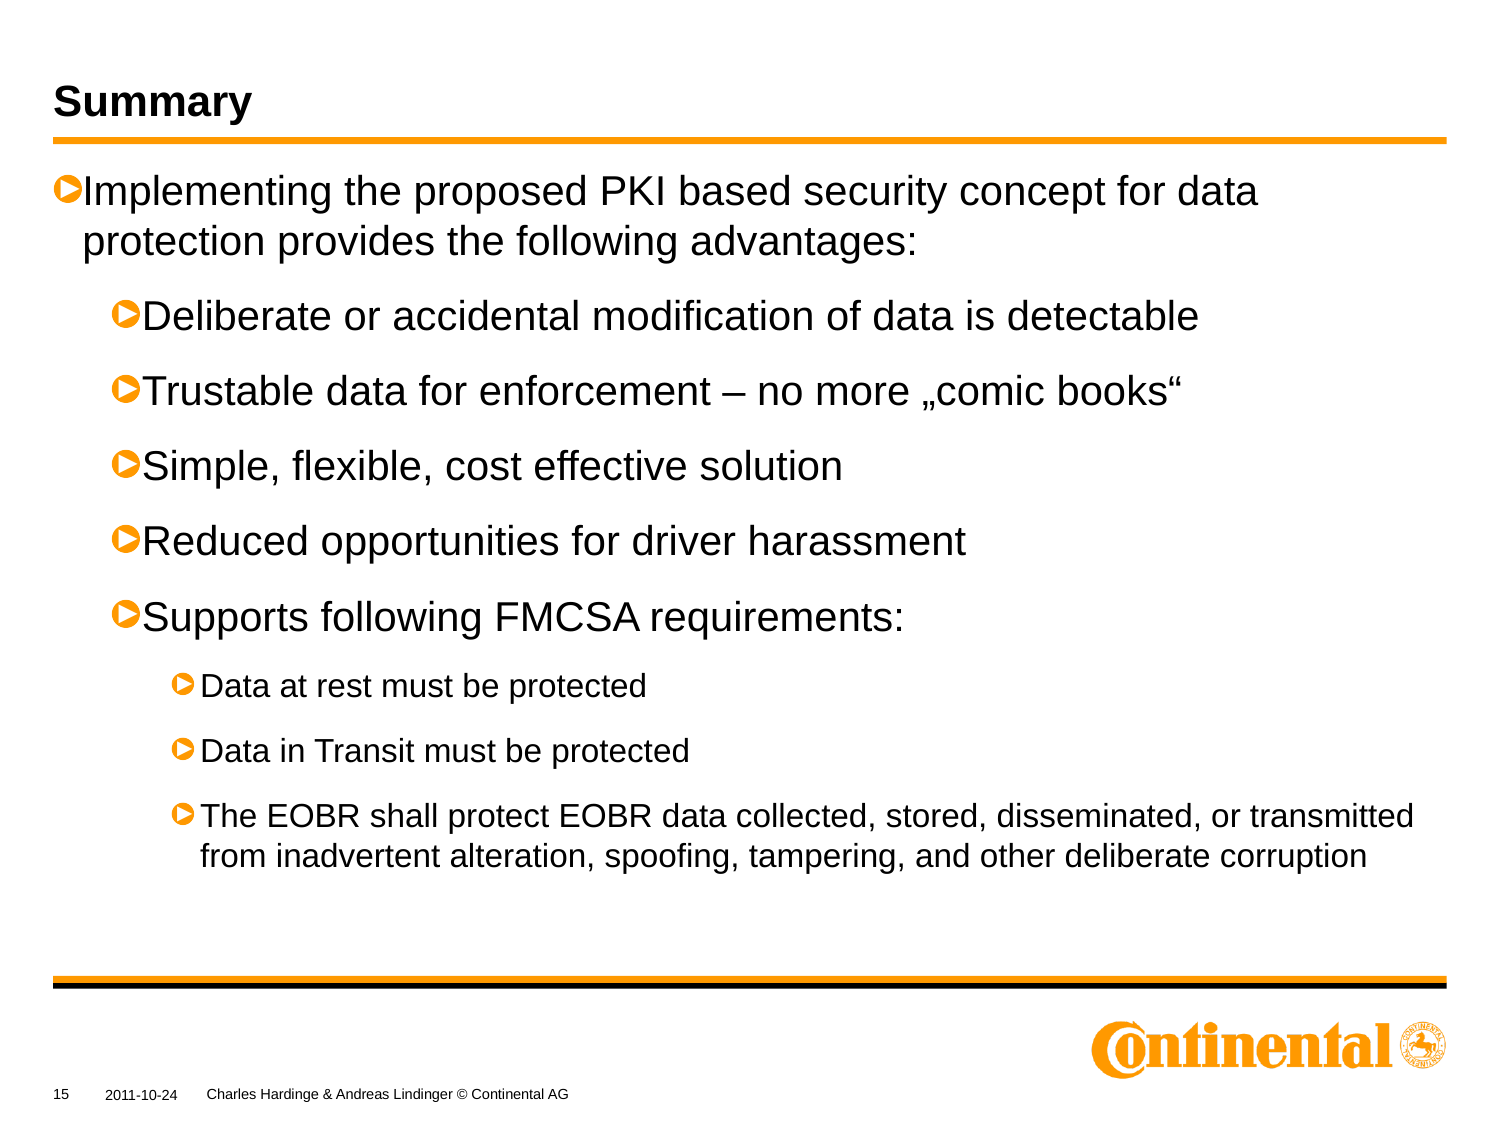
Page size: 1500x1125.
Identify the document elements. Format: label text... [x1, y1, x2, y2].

picture [171, 802, 195, 826]
picture [111, 599, 141, 629]
picture [111, 524, 141, 554]
list Implementing the proposed PKI based security concept for data protection provides the following advantages: Deliberate or accidental modification of data is detectable Trustable data for enforcement – no more „comic books“ Simple, flexible, cost effective solution Reduced opportunities for driver harassment Supports following FMCSA requirements: Data at rest must be protected Data in Transit must be protected The EOBR shall protect EOBR data collected, stored, disseminated, or transmitted from inadvertent alteration, spoofing, tampering, and other deliberate corruption [53, 160, 1447, 965]
picture [171, 737, 195, 761]
picture [111, 449, 141, 479]
picture [111, 299, 141, 329]
picture [53, 174, 83, 204]
footer Charles Hardinge & Andreas Lindinger © Continental AG [206, 1081, 892, 1106]
slide_number 15 [53, 1081, 89, 1106]
picture [1087, 1017, 1449, 1080]
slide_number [100, 1082, 183, 1107]
picture [111, 374, 141, 404]
title Summary [53, 19, 1447, 126]
picture [171, 672, 195, 696]
